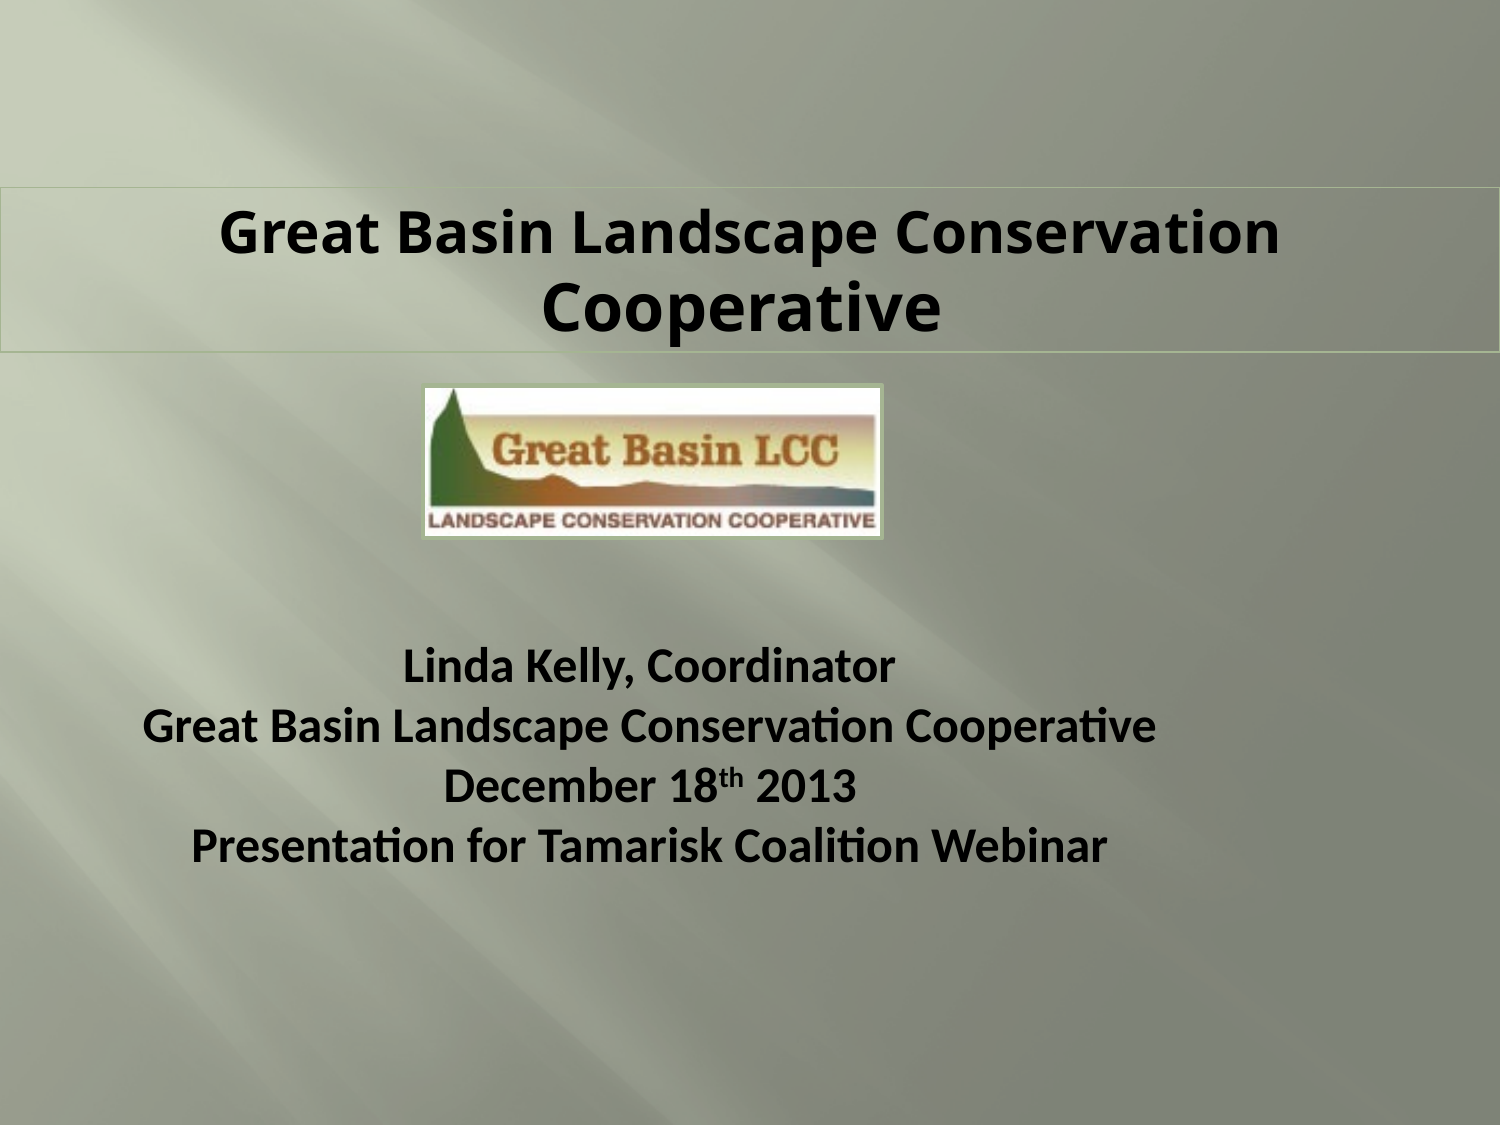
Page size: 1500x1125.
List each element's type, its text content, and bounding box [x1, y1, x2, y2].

text_box Great Basin Landscape Conservation Cooperative [0, 187, 1500, 353]
text_box Linda Kelly, Coordinator Great Basin Landscape Conservation Cooperative December 18th 2013 Presentation for Tamarisk Coalition Webinar [0, 624, 1350, 880]
picture [424, 387, 881, 537]
